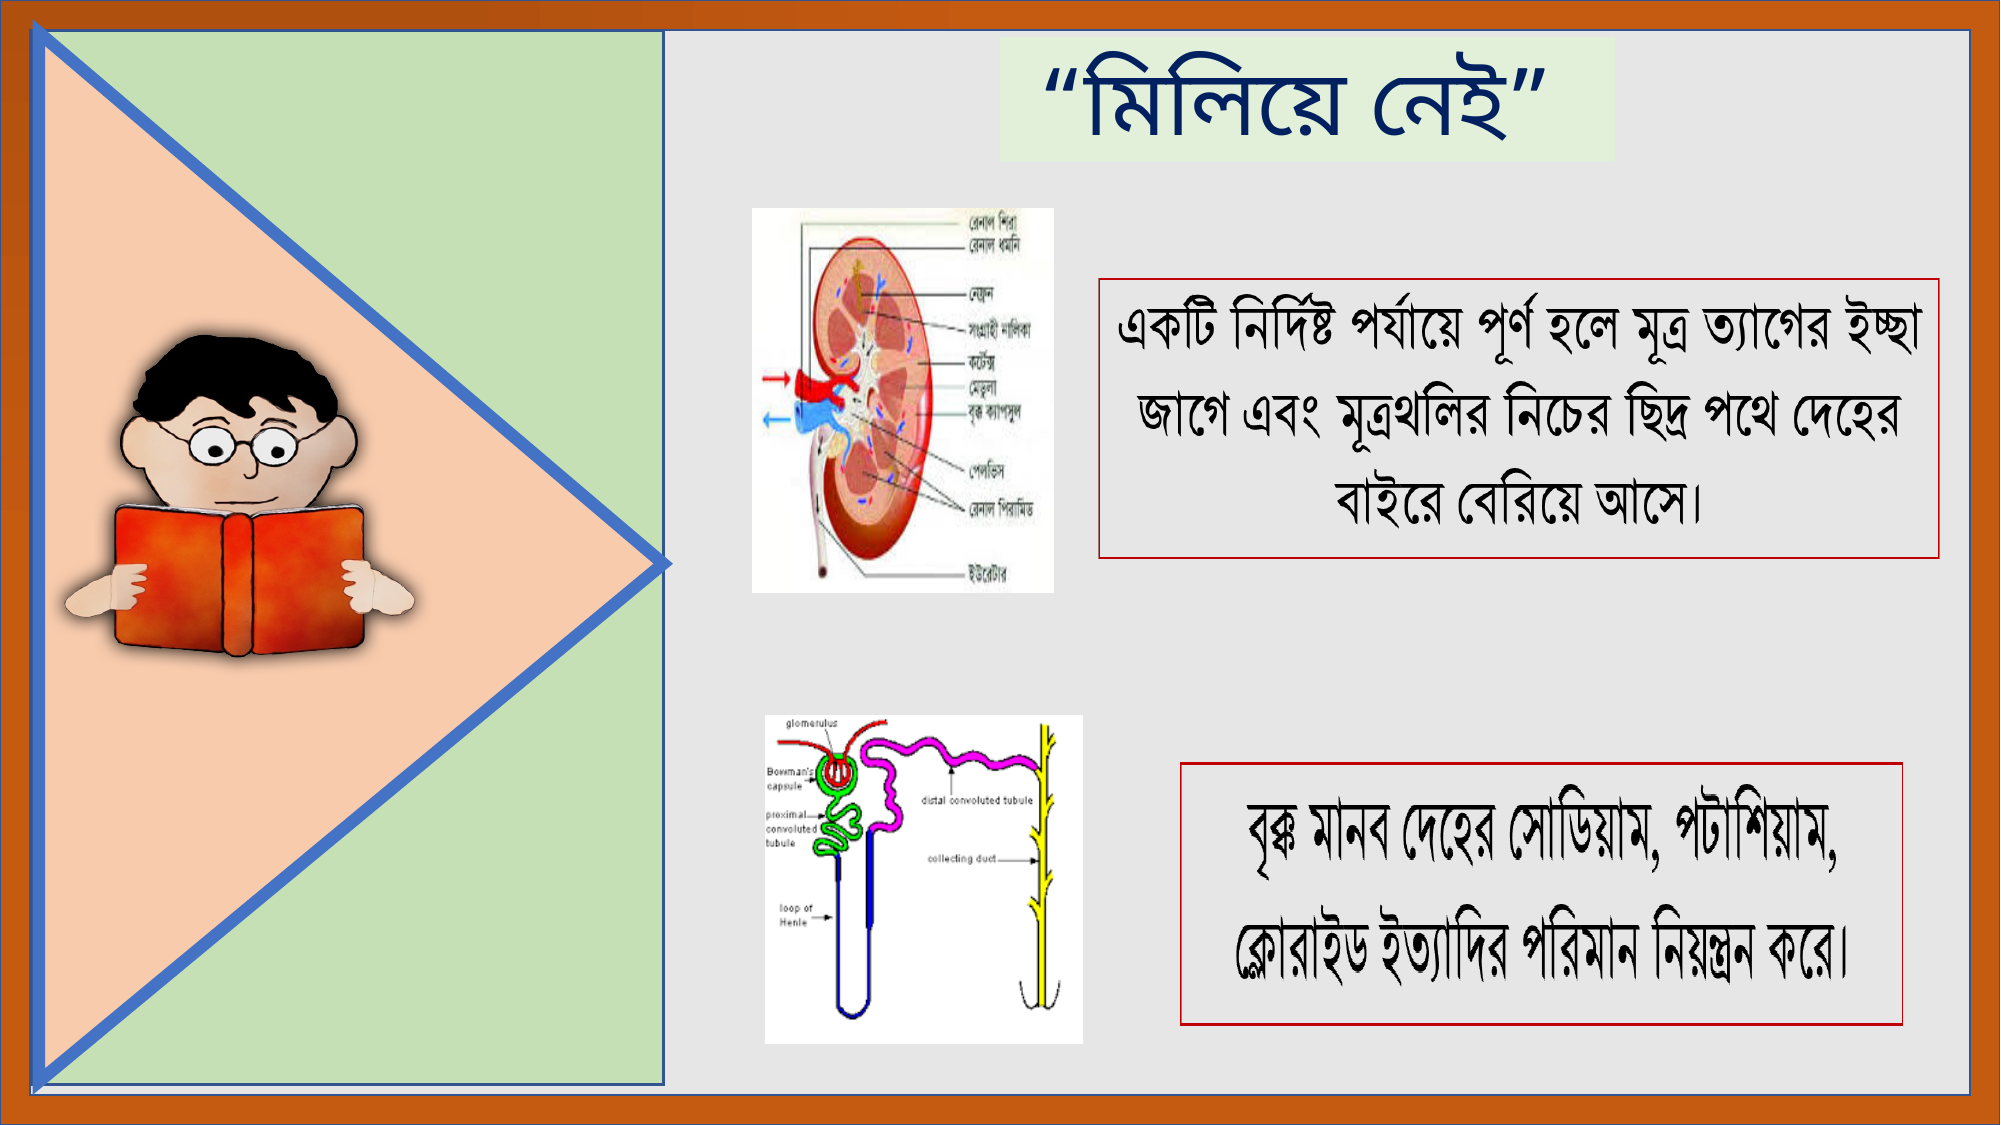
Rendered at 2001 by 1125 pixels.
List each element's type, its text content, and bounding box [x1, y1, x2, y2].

picture [32, 281, 444, 762]
text_box [30, 565, 665, 1086]
text_box [0, 0, 2000, 1125]
picture [1082, 263, 1956, 593]
text_box [39, 30, 665, 562]
text_box “মিলিয়ে নেই” [999, 36, 1616, 162]
picture [751, 208, 1054, 593]
picture [1180, 743, 1903, 1073]
text_box [30, 30, 37, 429]
text_box [37, 30, 333, 281]
text_box [37, 762, 426, 1084]
text_box [444, 375, 665, 747]
picture [764, 715, 1083, 1044]
